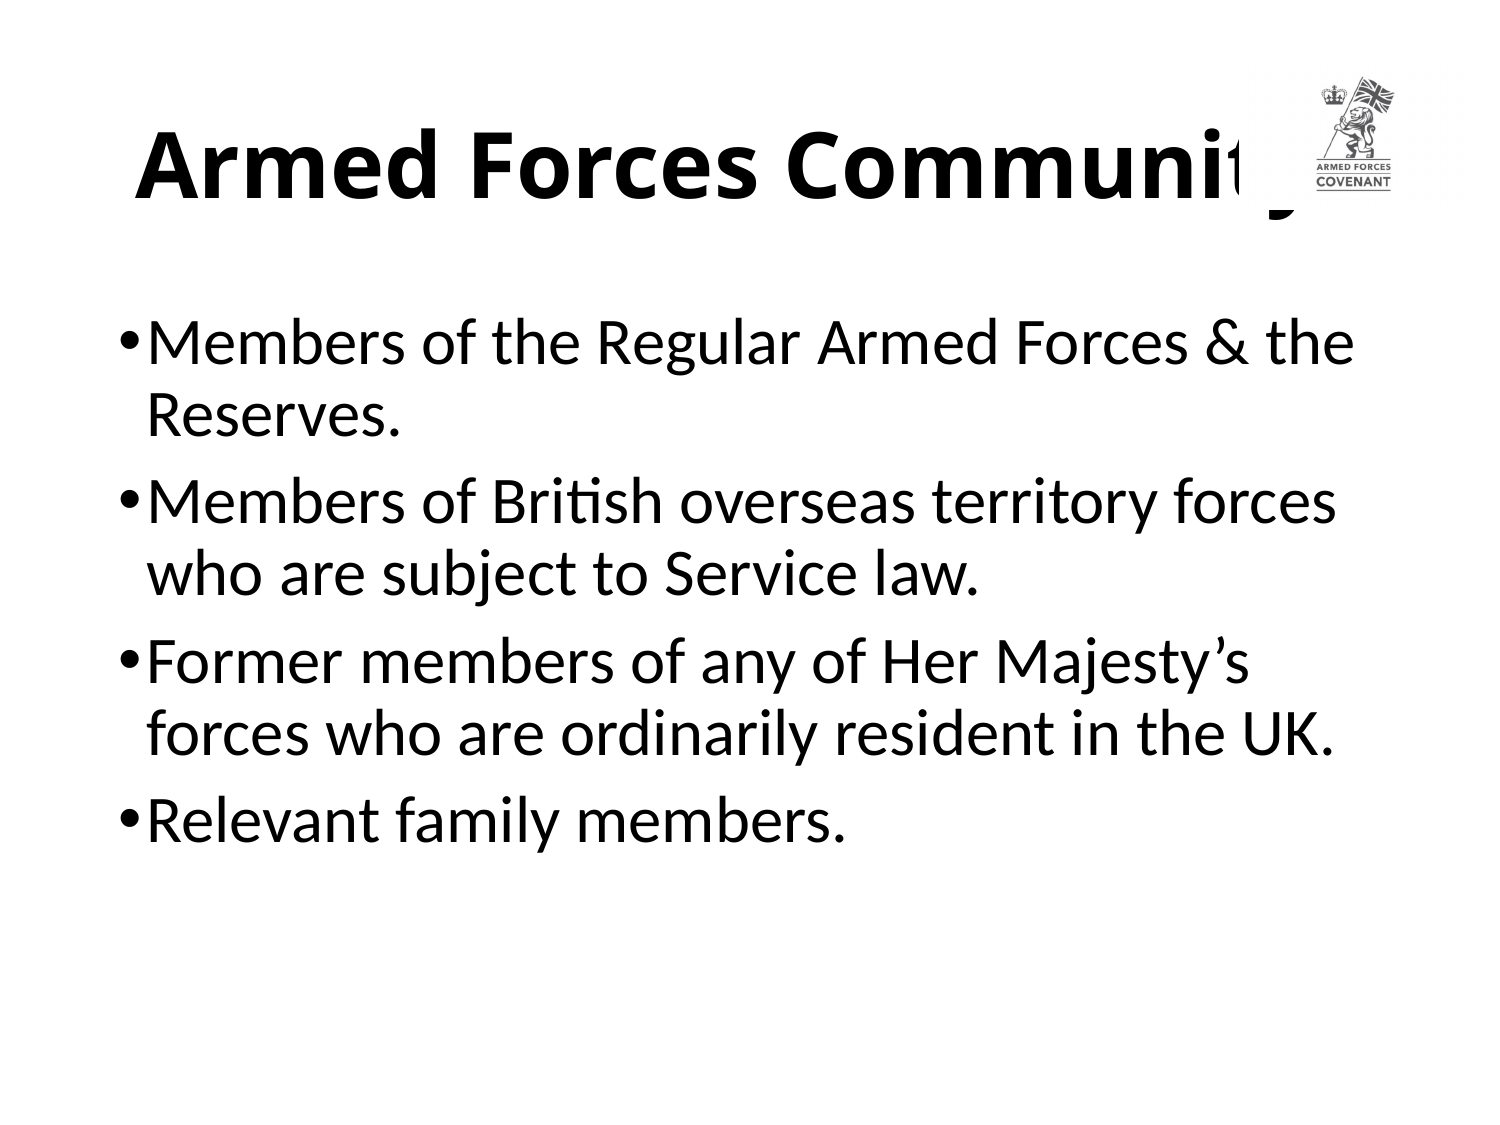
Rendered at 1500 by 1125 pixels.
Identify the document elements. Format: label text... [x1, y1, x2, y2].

title Armed Forces Community? [103, 59, 1397, 278]
list Members of the Regular Armed Forces & the Reserves. Members of British overseas territory forces who are subject to Service law. Former members of any of Her Majesty’s forces who are ordinarily resident in the UK. Relevant family members. [103, 299, 1397, 1014]
picture [1239, 57, 1468, 210]
